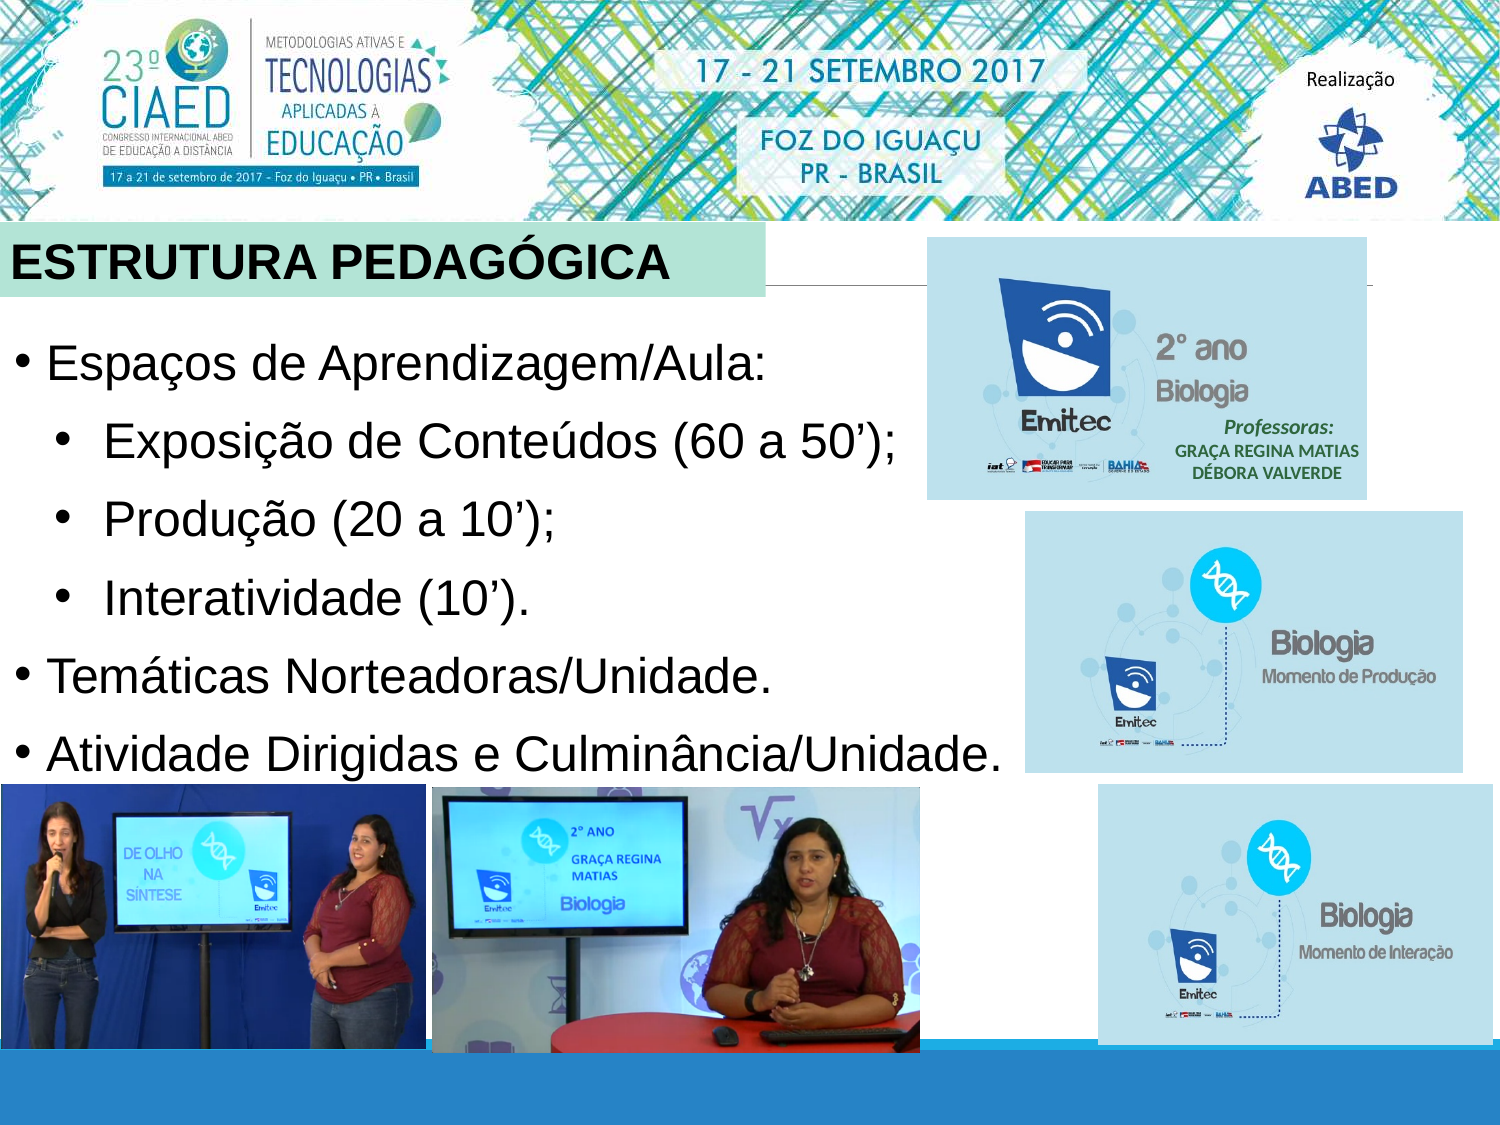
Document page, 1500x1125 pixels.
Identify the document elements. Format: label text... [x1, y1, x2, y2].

text_box Estrutura pedagógica [0, 228, 766, 297]
picture [431, 787, 920, 1053]
text_box Espaços de Aprendizagem/Aula: Exposição de Conteúdos (60 a 50’); Produção (20 a 10’); Interatividade (10’). Temáticas Norteadoras/Unidade. Atividade Dirigidas e Culminância/Unidade. [0, 305, 1097, 789]
picture [0, 783, 427, 1050]
picture [1098, 783, 1494, 1045]
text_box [926, 236, 1483, 501]
picture [1024, 511, 1463, 773]
picture [0, 0, 1500, 222]
